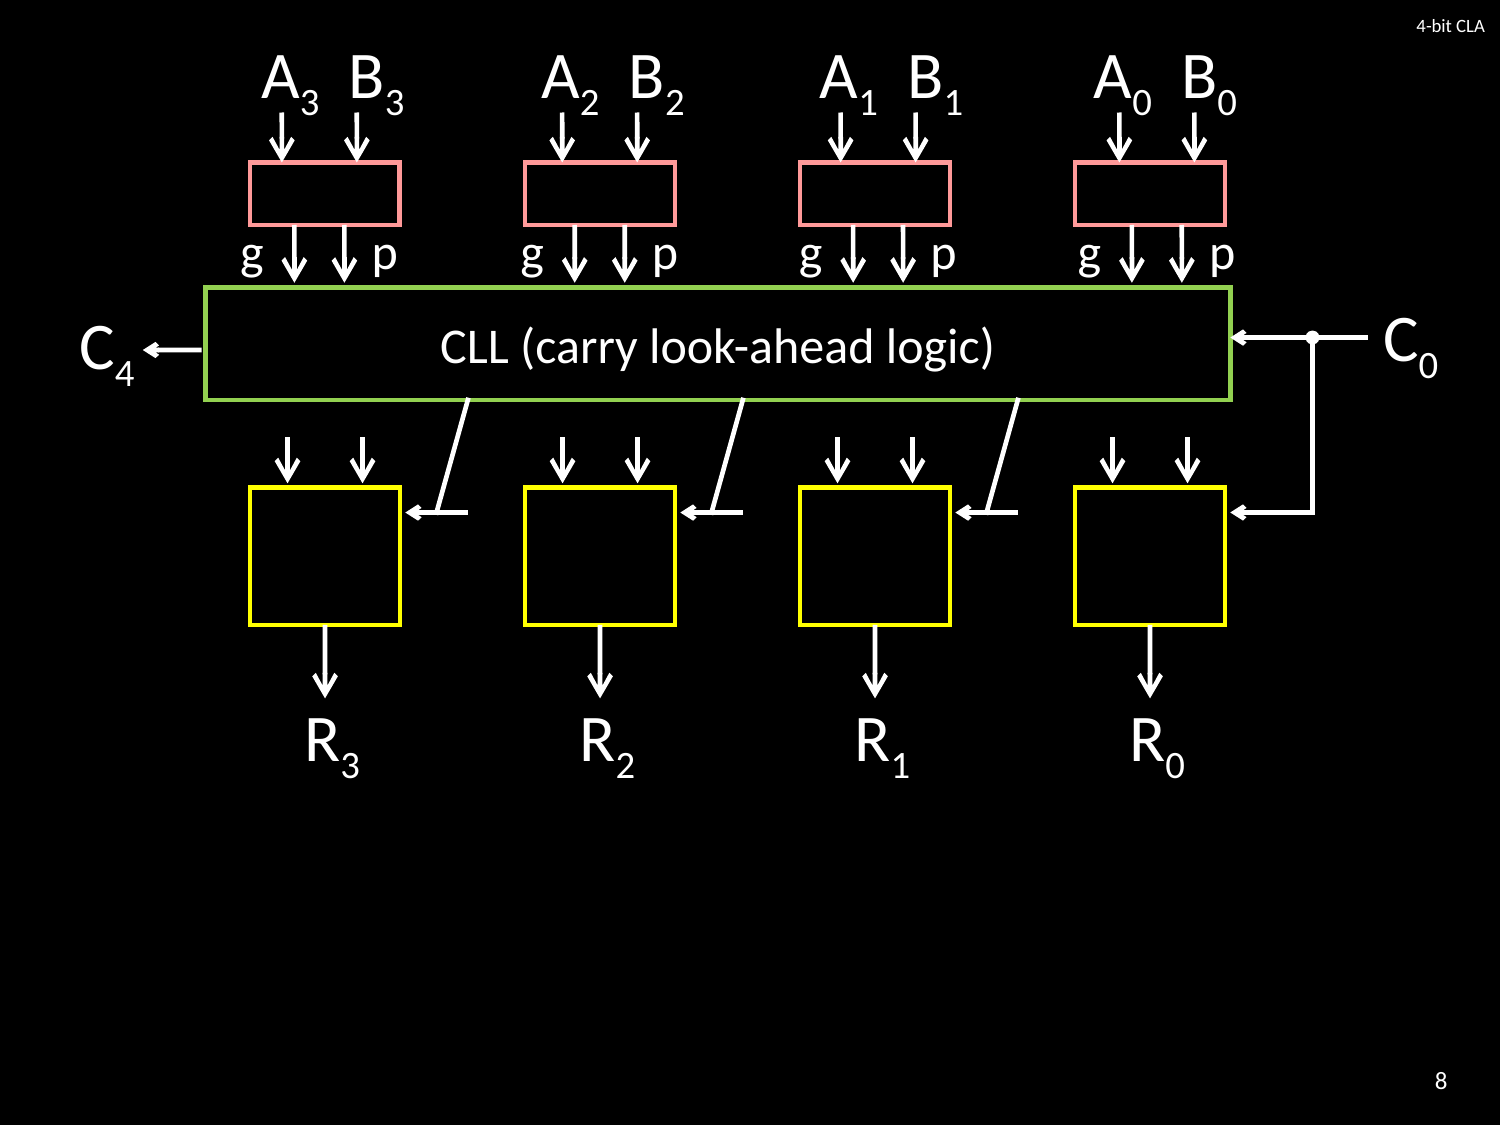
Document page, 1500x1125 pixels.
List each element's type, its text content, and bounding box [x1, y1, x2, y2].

text_box [841, 224, 865, 283]
text_box C4 [64, 295, 150, 402]
text_box [891, 224, 915, 283]
text_box R0 [1114, 687, 1200, 794]
text_box [270, 131, 294, 163]
text_box [1107, 131, 1131, 163]
text_box p [637, 211, 685, 287]
text_box [613, 224, 637, 283]
text_box [1120, 224, 1144, 283]
text_box [282, 224, 306, 283]
text_box [904, 131, 927, 163]
title 4-bit CLA [924, 0, 1500, 50]
text_box [249, 487, 400, 625]
text_box [333, 224, 356, 283]
text_box R2 [564, 687, 650, 794]
text_box [826, 437, 849, 484]
text_box A0 [1079, 24, 1166, 131]
text_box B3 [333, 24, 420, 131]
text_box [1176, 437, 1199, 484]
text_box A2 [526, 24, 614, 131]
text_box g [1062, 211, 1117, 287]
text_box A1 [805, 24, 892, 131]
text_box p [1194, 211, 1242, 287]
text_box [524, 162, 675, 225]
text_box [351, 437, 374, 484]
text_box R3 [289, 687, 375, 794]
text_box [1182, 131, 1206, 163]
text_box [1230, 330, 1368, 345]
text_box g [784, 211, 838, 287]
text_box [829, 131, 852, 163]
text_box [799, 487, 950, 625]
text_box [626, 437, 649, 484]
text_box CLL (carry look-ahead logic) [205, 287, 1231, 400]
text_box R1 [839, 687, 925, 794]
text_box [625, 131, 649, 163]
text_box [551, 437, 574, 484]
text_box B2 [614, 24, 700, 131]
text_box p [915, 211, 963, 287]
text_box [901, 437, 924, 484]
text_box [550, 131, 574, 163]
text_box C0 [1368, 287, 1453, 394]
text_box B1 [892, 24, 979, 131]
text_box [955, 505, 984, 520]
text_box [563, 224, 587, 283]
text_box [405, 505, 433, 520]
text_box [799, 162, 950, 225]
text_box g [505, 211, 559, 287]
text_box g [225, 211, 279, 287]
text_box [680, 505, 708, 520]
text_box [1074, 162, 1225, 225]
text_box [1101, 437, 1124, 484]
text_box [1230, 505, 1310, 520]
text_box [1074, 487, 1225, 625]
text_box A3 [246, 24, 333, 131]
text_box [249, 162, 400, 225]
text_box [345, 131, 369, 163]
text_box [1170, 224, 1194, 283]
text_box p [356, 211, 405, 287]
text_box [524, 487, 675, 625]
text_box [276, 437, 299, 484]
text_box B0 [1166, 24, 1252, 131]
